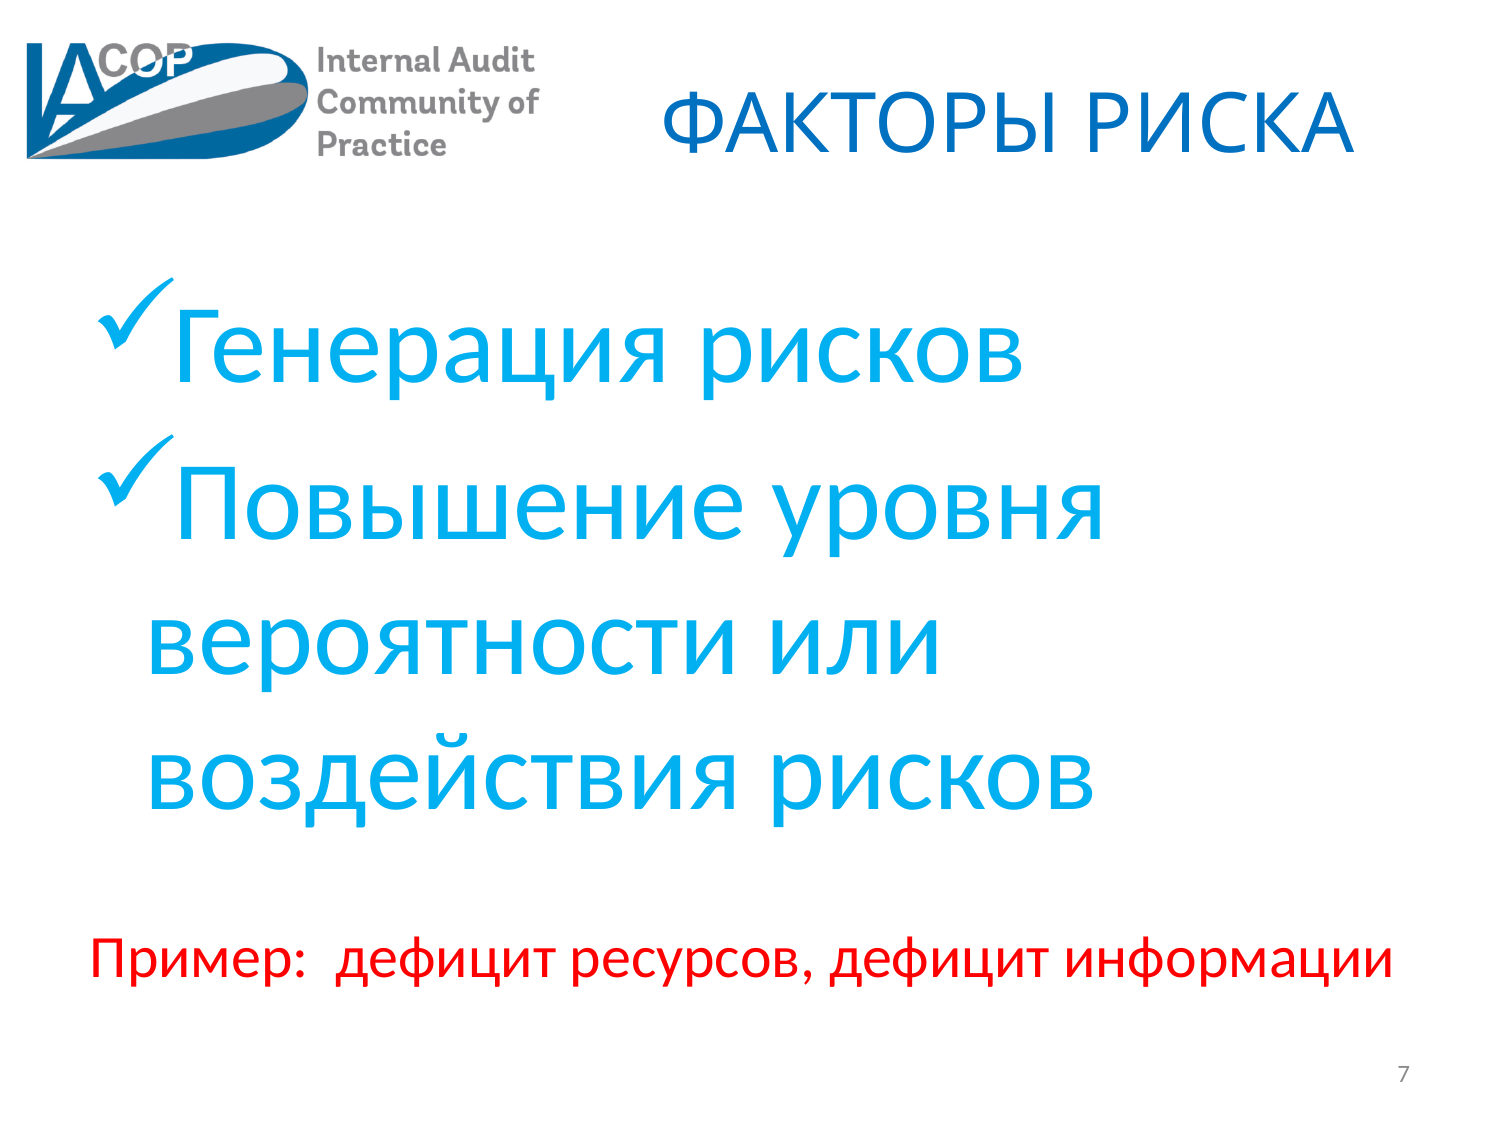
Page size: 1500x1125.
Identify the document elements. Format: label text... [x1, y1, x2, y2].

text_box Генерация рисков Повышение уровня вероятности или воздействия рисков Пример: дефицит ресурсов, дефицит информации [74, 262, 1425, 1005]
picture [24, 40, 541, 162]
text_box ФАКТОРЫ РИСКА [552, 24, 1463, 213]
slide_number 7 [1074, 1042, 1425, 1103]
